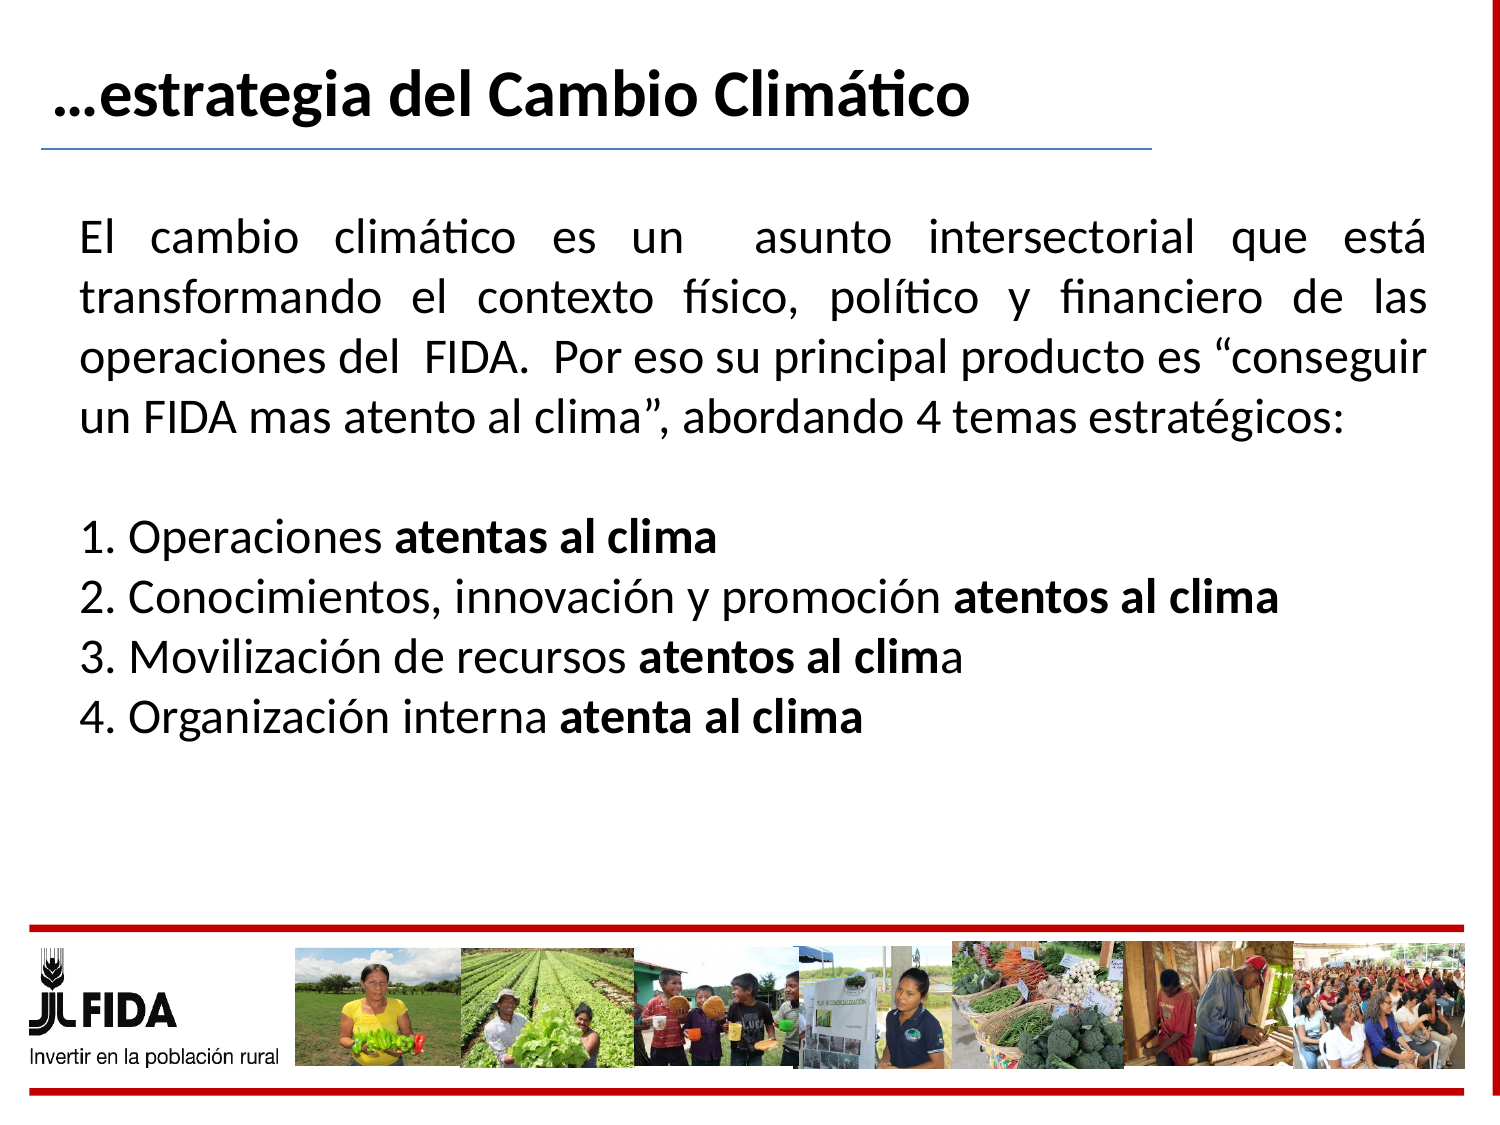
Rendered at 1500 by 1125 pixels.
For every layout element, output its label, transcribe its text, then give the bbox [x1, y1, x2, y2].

text_box [27, 1086, 1466, 1098]
text_box [31, 176, 1452, 1004]
text_box El cambio climático es un asunto intersectorial que está transformando el contexto físico, político y financiero de las operaciones del FIDA. Por eso su principal producto es “conseguir un FIDA mas atento al clima”, abordando 4 temas estratégicos: 1. Operaciones atentas al clima 2. Conocimientos, innovación y promoción atentos al clima 3. Movilización de recursos atentos al clima 4. Organización interna atenta al clima [64, 196, 1444, 751]
picture [29, 947, 278, 1068]
picture [294, 941, 1465, 1069]
text_box [27, 923, 31, 934]
text_box [1452, 923, 1466, 934]
title …estrategia del Cambio Climático [36, 30, 1348, 149]
text_box [1490, 0, 1500, 1098]
